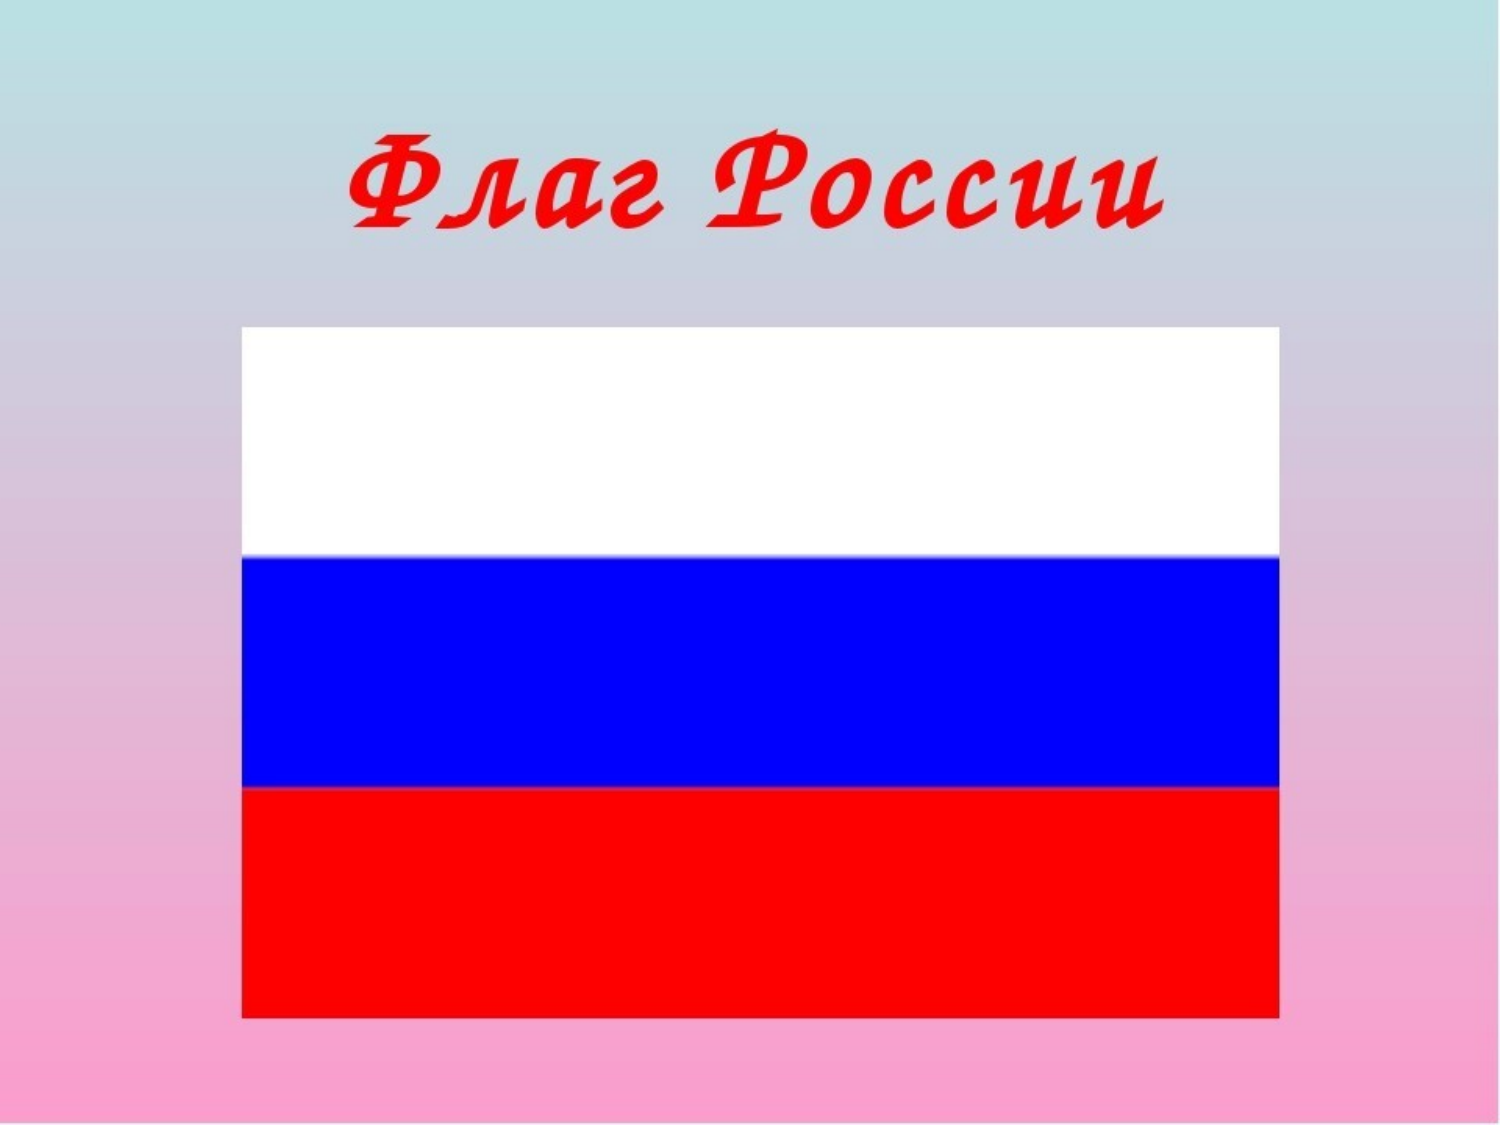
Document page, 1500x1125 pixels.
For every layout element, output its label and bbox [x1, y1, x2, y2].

list [0, 0, 1500, 1125]
